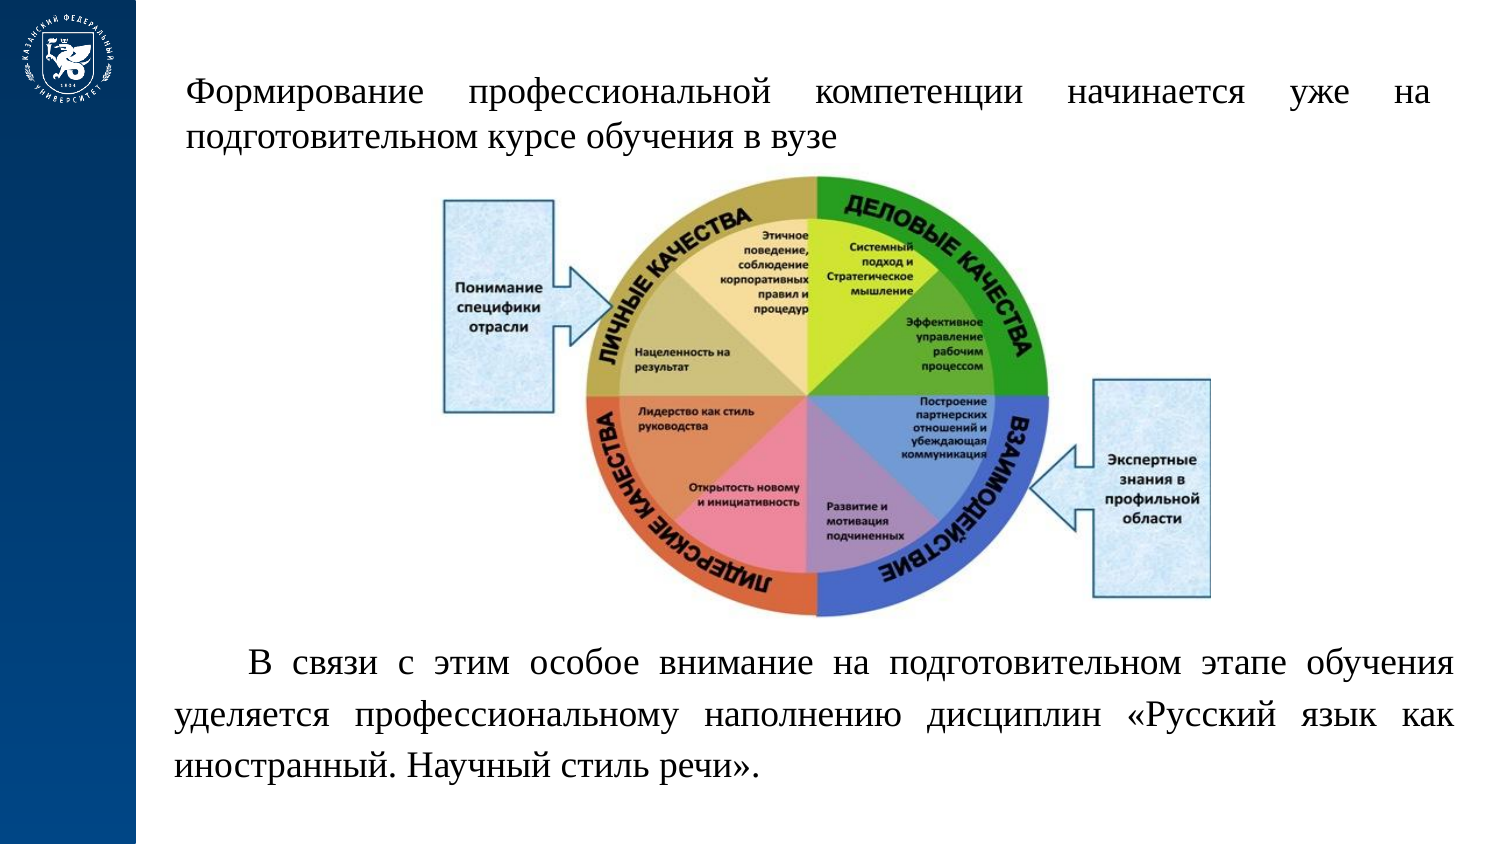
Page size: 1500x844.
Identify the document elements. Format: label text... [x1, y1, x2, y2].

text_box В связи с этим особое внимание на подготовительном этапе обучения уделяется профессиональному наполнению дисциплин «Русский язык как иностранный. Научный стиль речи». [159, 622, 1471, 793]
text_box [0, 0, 138, 844]
picture [430, 163, 1211, 635]
text_box Формирование профессиональной компетенции начинается уже на подготовительном курсе обучения в вузе [171, 58, 1447, 164]
picture [22, 14, 114, 104]
